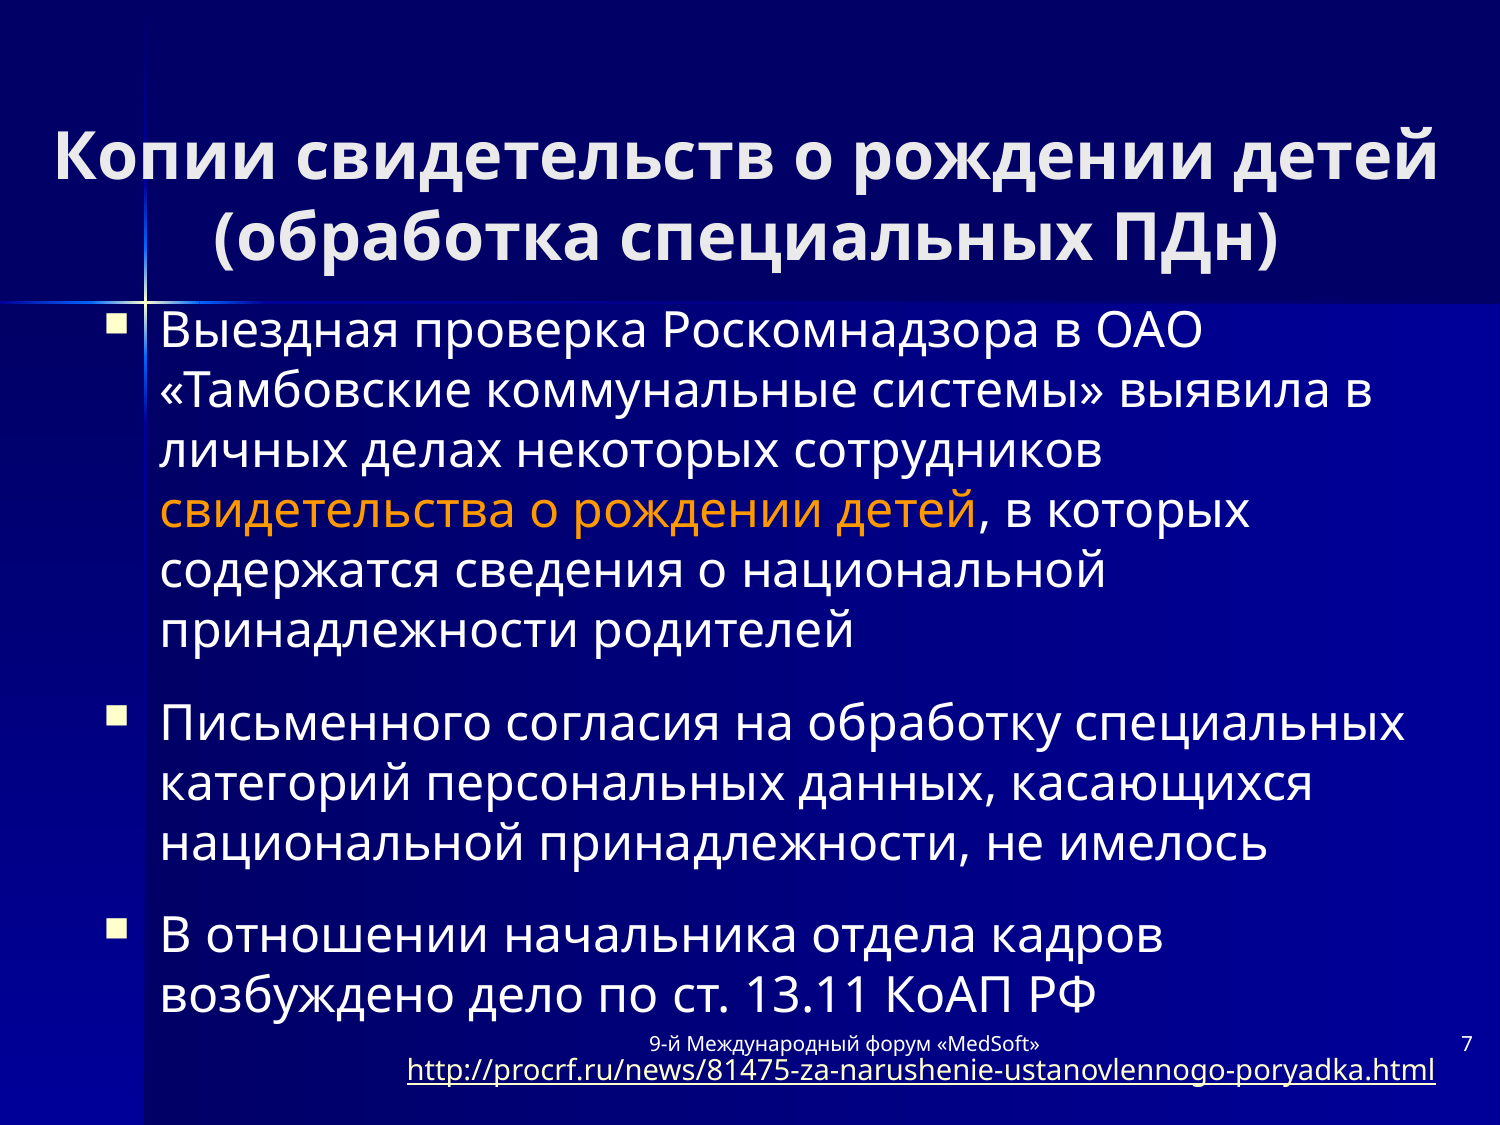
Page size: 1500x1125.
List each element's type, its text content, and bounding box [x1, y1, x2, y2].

title Копии свидетельств о рождении детей (обработка специальных ПДн) [29, 107, 1465, 280]
footer 9-й Международный форум «MedSoft» [348, 1022, 1341, 1099]
slide_number 7 [1387, 1022, 1488, 1099]
list Выездная проверка Роскомнадзора в ОАО «Тамбовские коммунальные системы» выявила в личных делах некоторых сотрудников свидетельства о рождении детей, в которых содержатся сведения о национальной принадлежности родителей Письменного согласия на обработку специальных категорий персональных данных, касающихся национальной принадлежности, не имелось В отношении начальника отдела кадров возбуждено дело по ст. 13.11 КоАП РФ http://procrf.ru/news/81475-za-narushenie-ustanovlennogo-poryadka.html [88, 290, 1460, 950]
